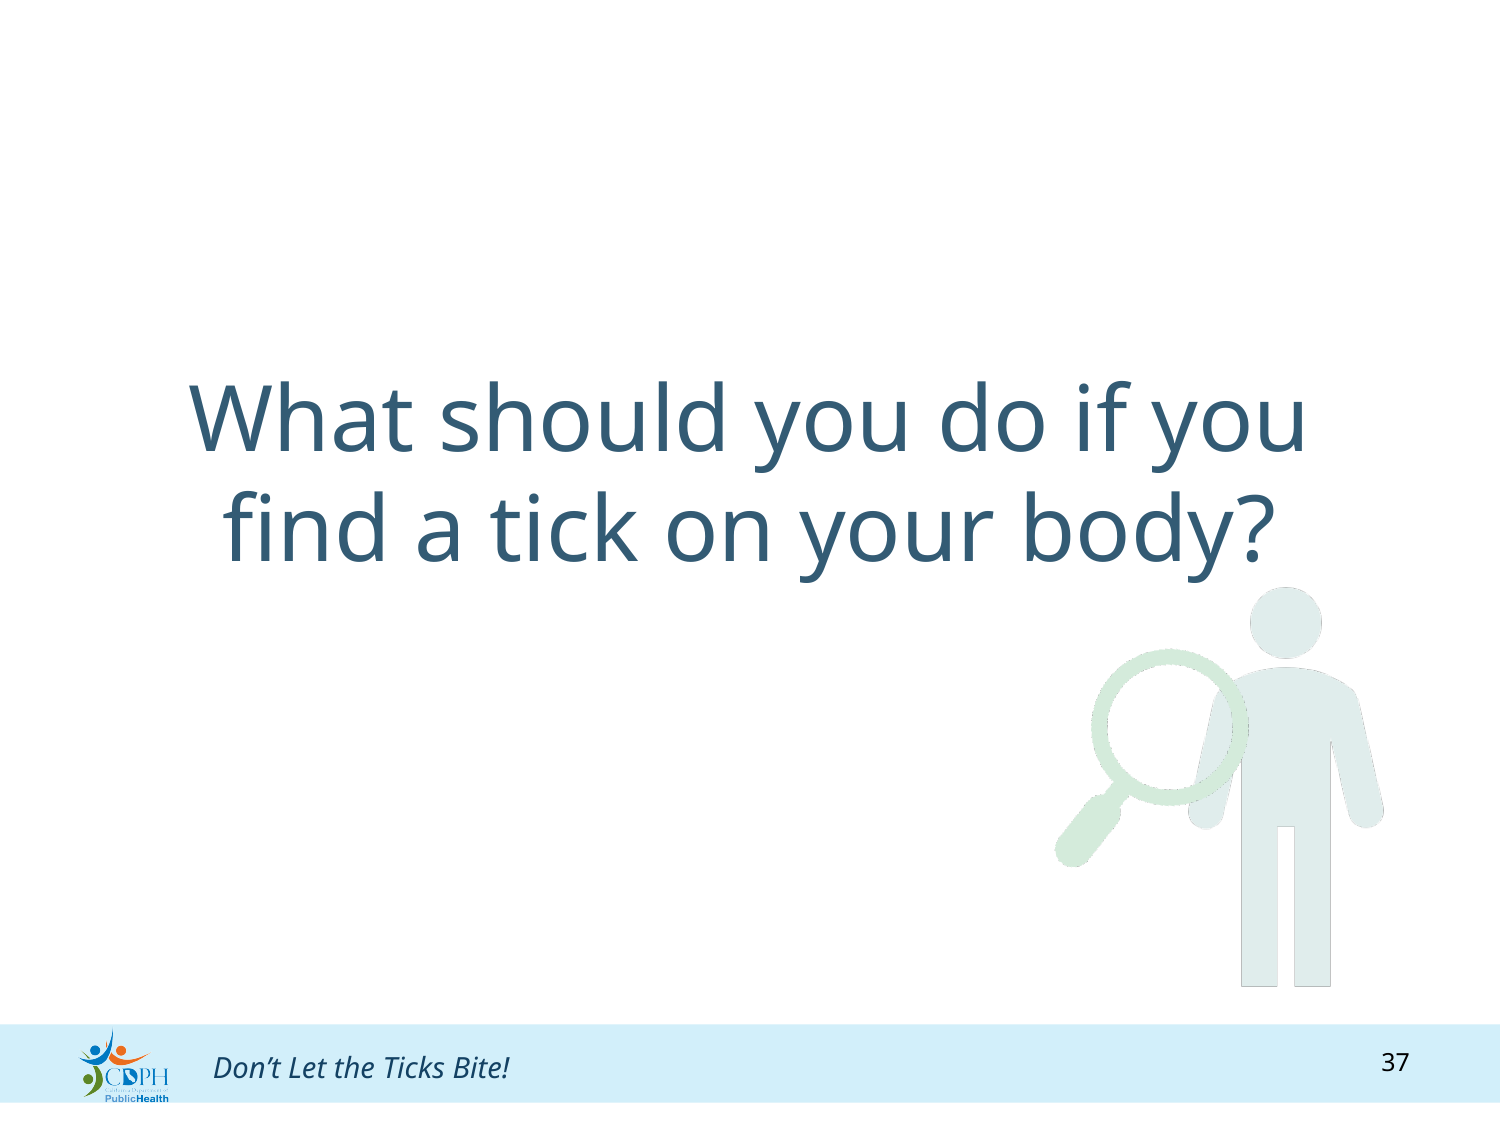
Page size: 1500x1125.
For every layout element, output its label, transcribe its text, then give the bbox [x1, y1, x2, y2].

slide_number 37 [1074, 1024, 1425, 1103]
picture [50, 1018, 196, 1120]
title What should you do if you find a tick on your body? [112, 349, 1388, 591]
picture [1009, 574, 1499, 1001]
